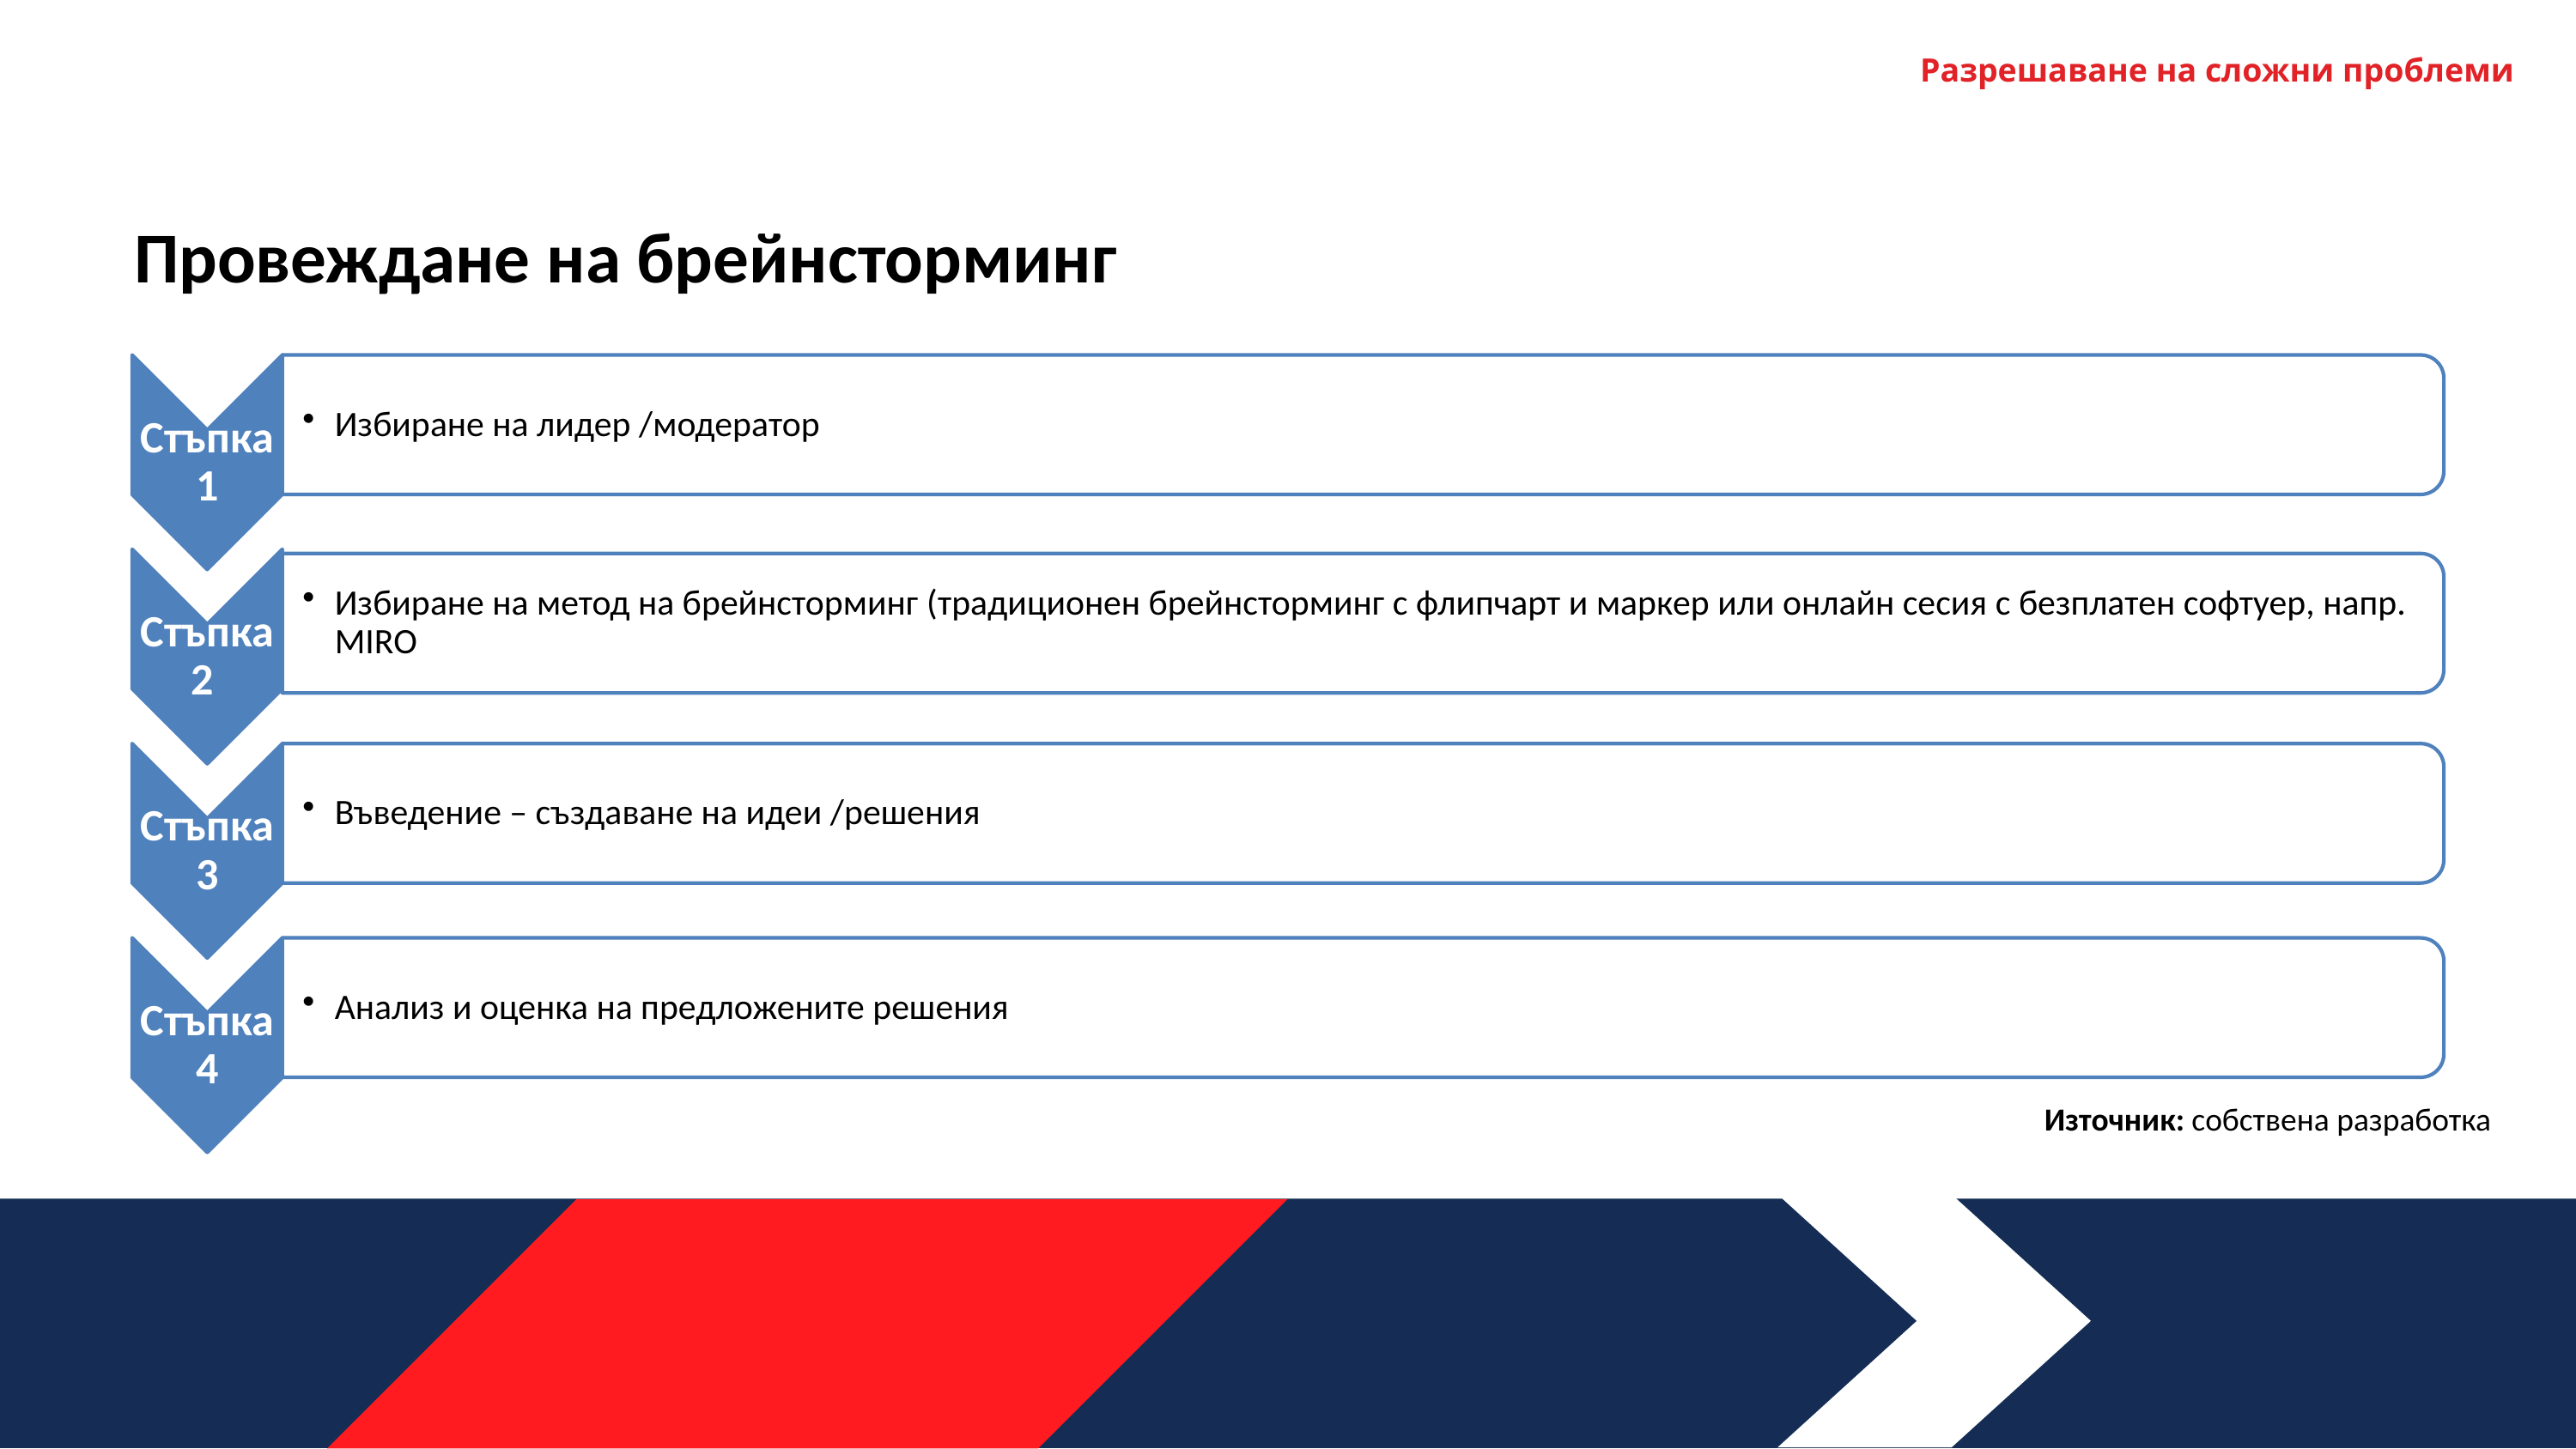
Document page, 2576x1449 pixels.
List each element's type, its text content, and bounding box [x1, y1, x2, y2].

text_box Провеждане на брейнсторминг [131, 209, 2501, 297]
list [131, 353, 2445, 1154]
text_box Разрешаване на сложни проблеми [1158, 47, 2515, 88]
text_box Източник: собствена разработка [2451, 1092, 2505, 1144]
